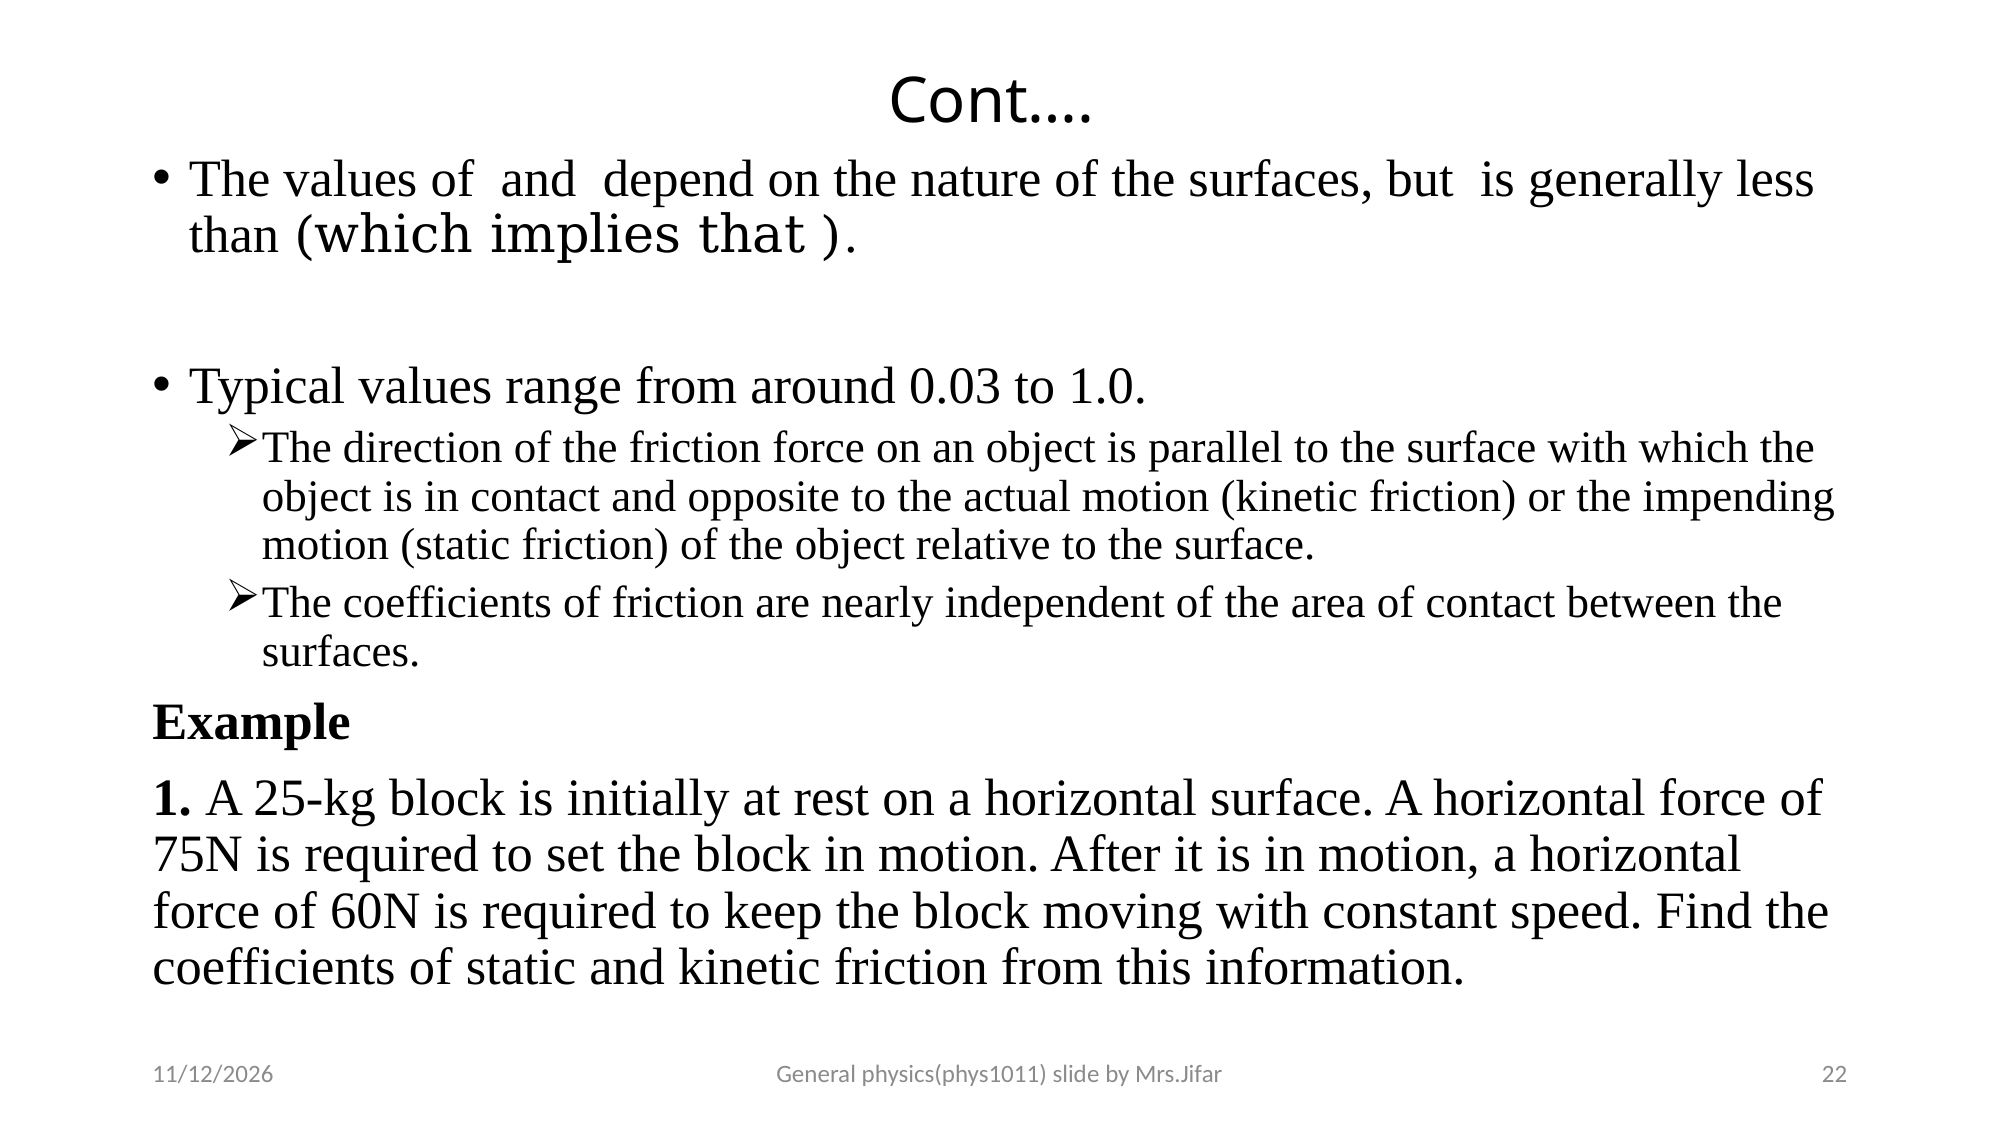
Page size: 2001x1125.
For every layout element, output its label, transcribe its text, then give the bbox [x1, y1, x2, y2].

footer General physics(phys1011) slide by Mrs.Jifar [662, 1042, 1338, 1103]
slide_number 13-Jan-20 [137, 1042, 588, 1103]
title Cont…. [137, 59, 1863, 144]
slide_number 22 [1412, 1042, 1863, 1103]
